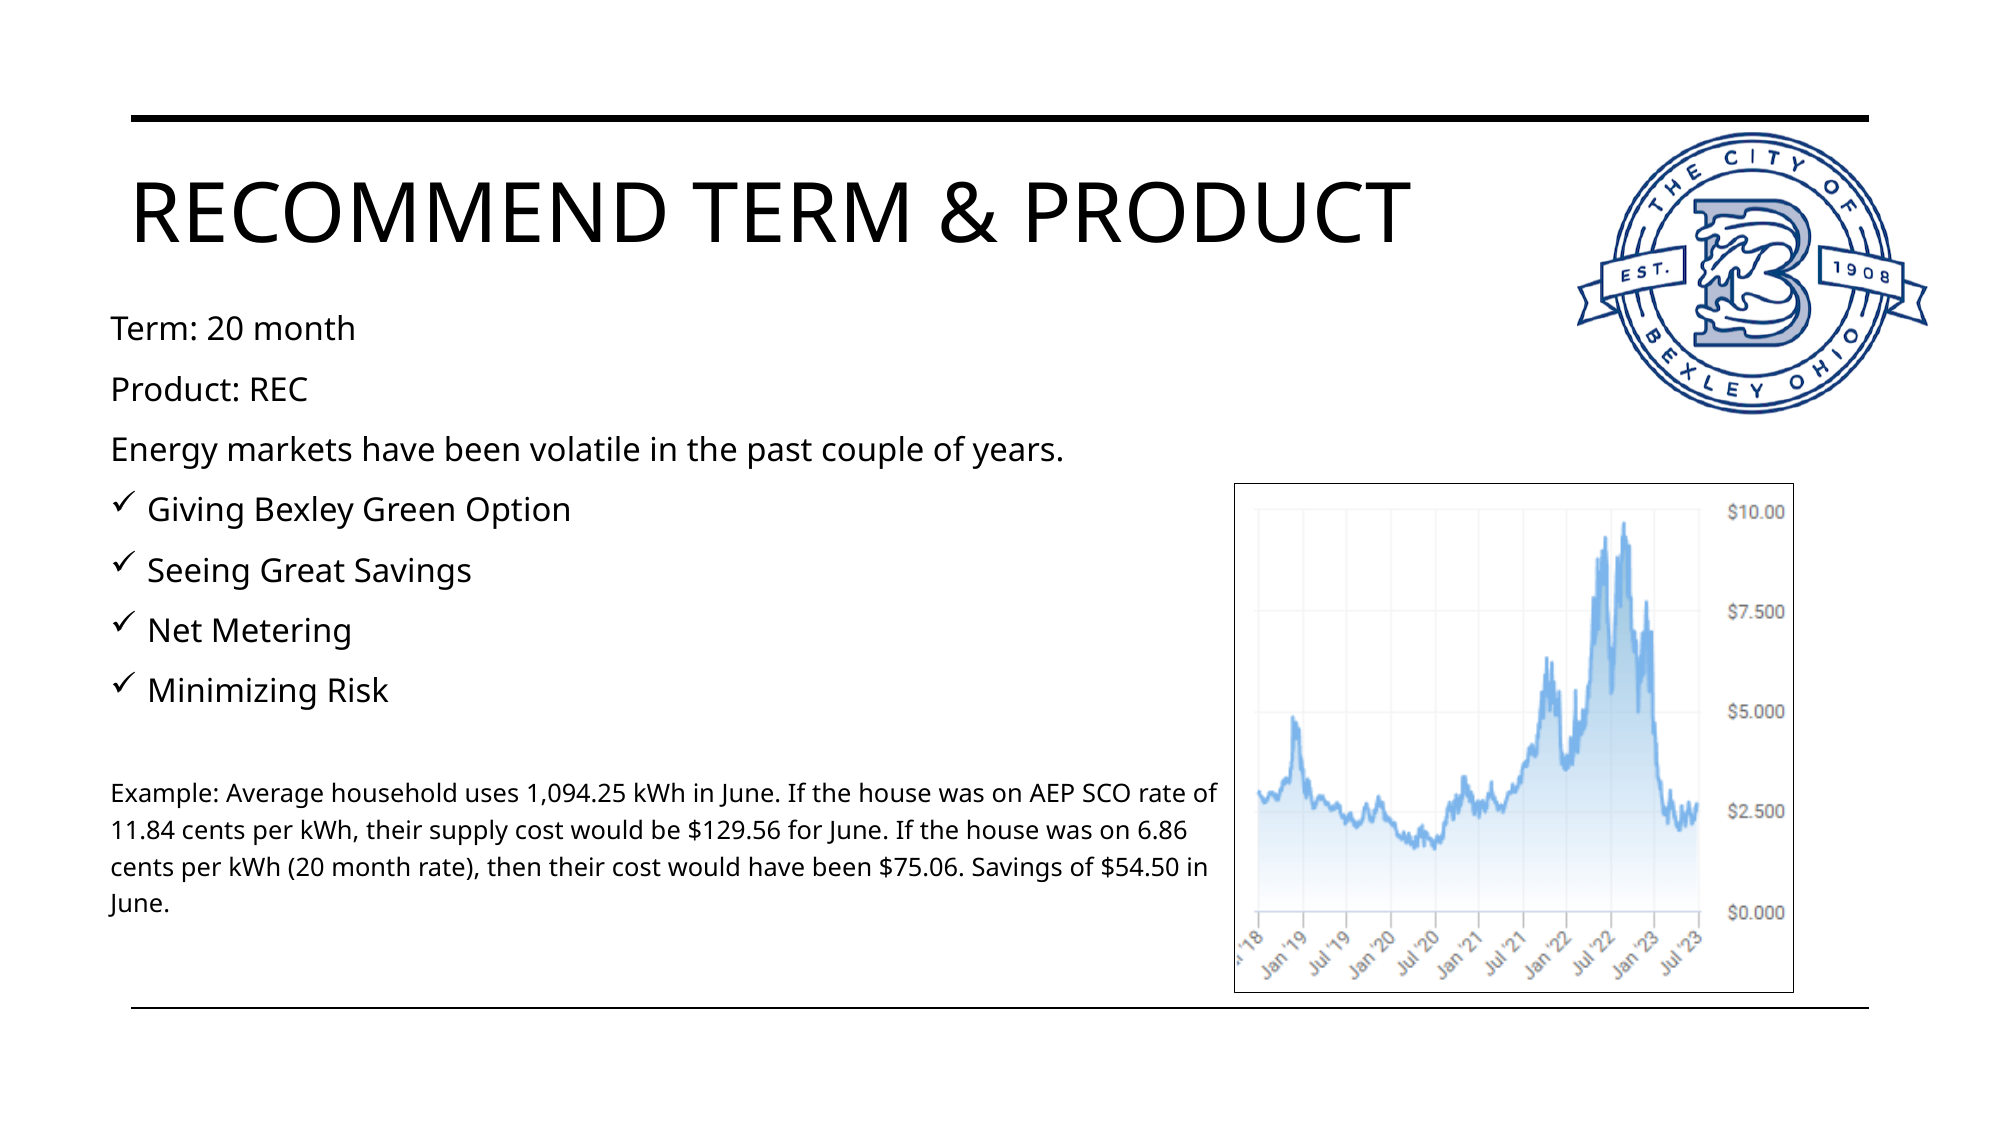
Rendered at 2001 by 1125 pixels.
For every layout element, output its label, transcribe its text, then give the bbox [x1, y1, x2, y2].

picture [1577, 132, 1929, 416]
picture [1234, 483, 1793, 992]
list Term: 20 month Product: REC Energy markets have been volatile in the past couple of years. Giving Bexley Green Option Seeing Great Savings Net Metering Minimizing Risk Example: Average household uses 1,094.25 kWh in June. If the house was on AEP SCO rate of 11.84 cents per kWh, their supply cost would be $129.56 for June. If the house was on 6.86 cents per kWh (20 month rate), then their cost would have been $75.06. Savings of $54.50 in June. [95, 292, 1247, 927]
title Recommend term & Product [114, 151, 1577, 377]
